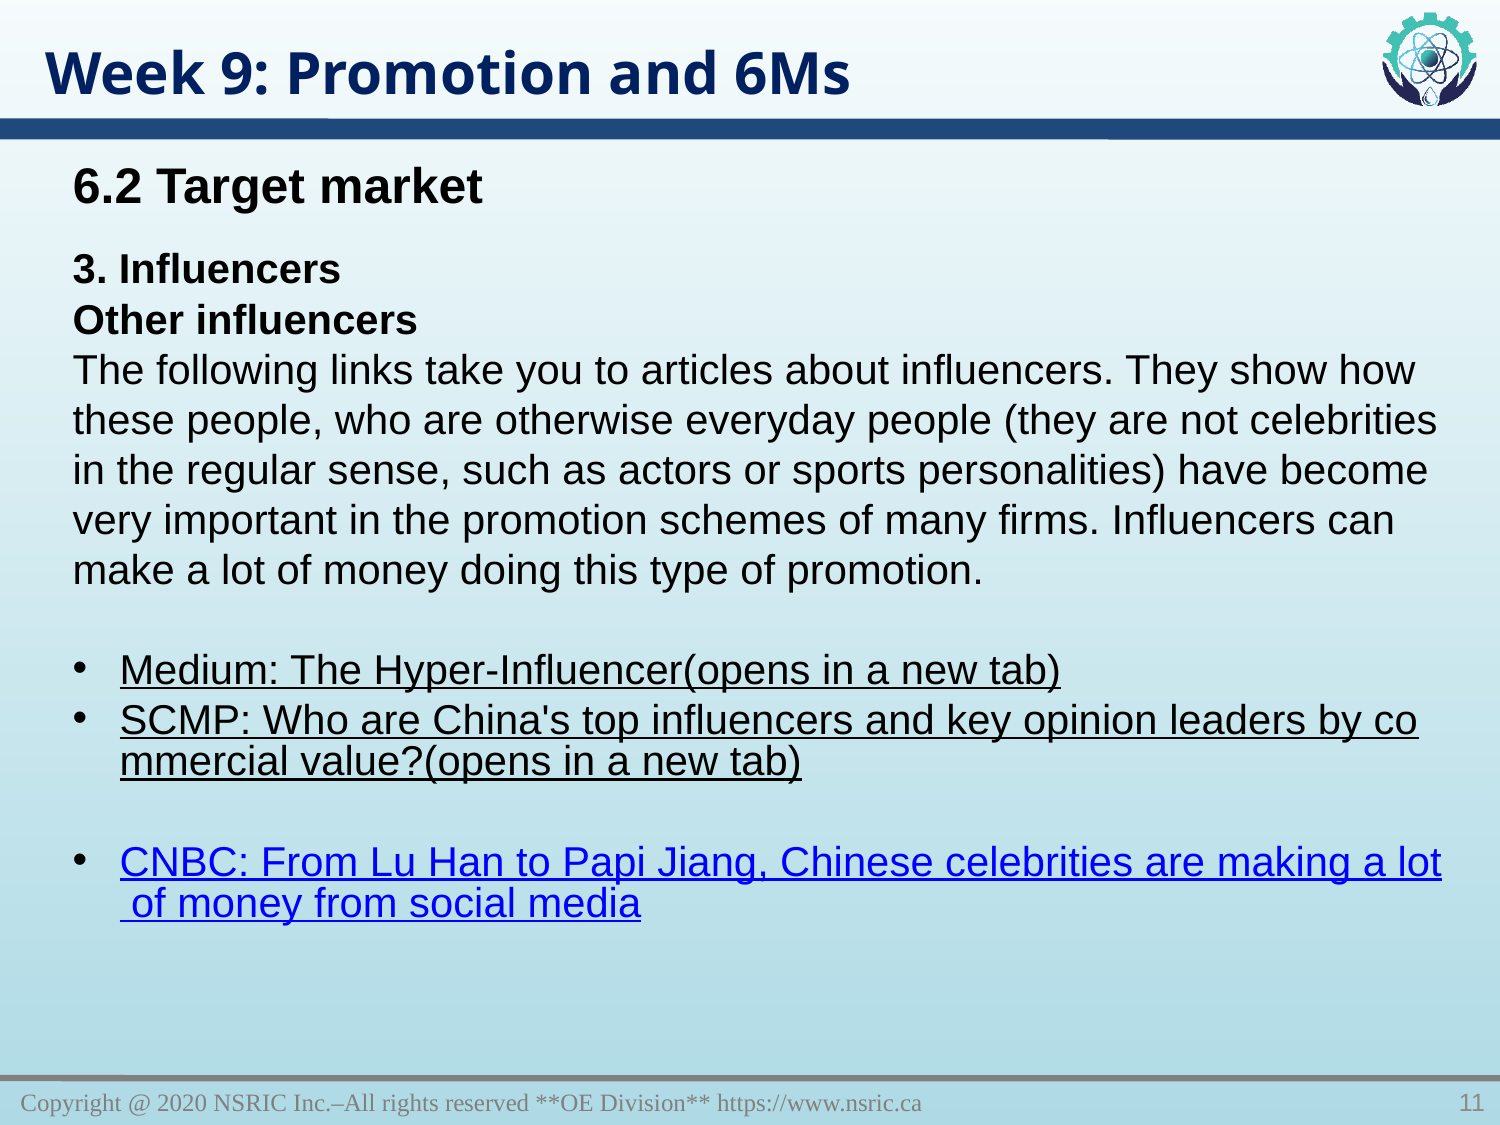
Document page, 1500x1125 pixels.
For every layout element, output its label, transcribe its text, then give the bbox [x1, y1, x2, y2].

picture [1380, 12, 1477, 107]
text_box 3. Influencers Other influencers The following links take you to articles about influencers. They show how these people, who are otherwise everyday people (they are not celebrities in the regular sense, such as actors or sports personalities) have become very important in the promotion schemes of many firms. Influencers can make a lot of money doing this type of promotion. Medium: The Hyper-Influencer(opens in a new tab) SCMP: Who are China's top influencers and key opinion leaders by commercial value?(opens in a new tab) CNBC: From Lu Han to Papi Jiang, Chinese celebrities are making a lot of money from social media [57, 234, 1465, 1051]
footer Copyright @ 2020 NSRIC Inc.–All rights reserved **OE Division** https://www.nsric.ca [5, 1078, 1247, 1125]
slide_number 11 [1289, 1078, 1500, 1125]
text_box Week 9: Promotion and 6Ms [30, 28, 1344, 114]
text_box 6.2 Target market [57, 145, 1431, 221]
